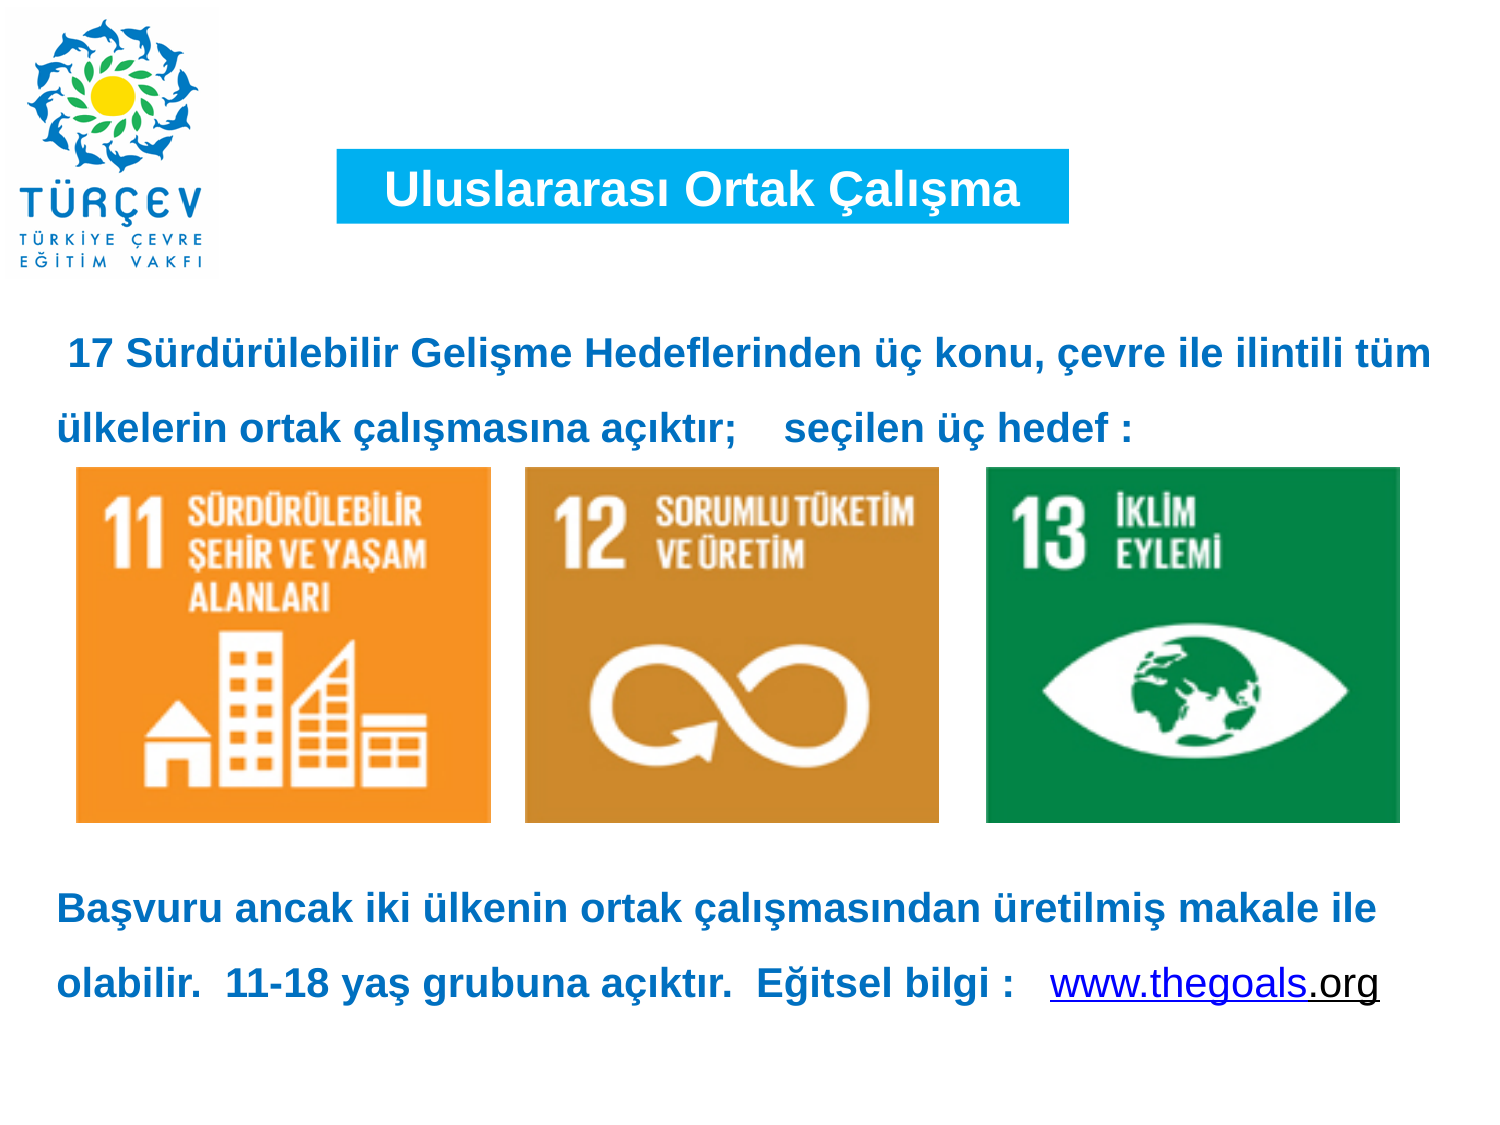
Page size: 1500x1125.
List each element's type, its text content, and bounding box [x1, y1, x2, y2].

text_box Uluslararası Ortak Çalışma [336, 148, 1069, 224]
picture [525, 467, 940, 823]
picture [5, 7, 219, 280]
picture [985, 467, 1400, 823]
text_box 17 Sürdürülebilir Gelişme Hedeflerinden üç konu, çevre ile ilintili tüm ülkelerin ortak çalışmasına açıktır; seçilen üç hedef : Hedef 11 : Başvuru ancak iki ülkenin ortak çalışmasından üretilmiş makale ile olabilir. 11-18 yaş grubuna açıktır. Eğitsel bilgi : www.thegoals.org [41, 293, 1471, 1014]
picture [76, 467, 491, 823]
